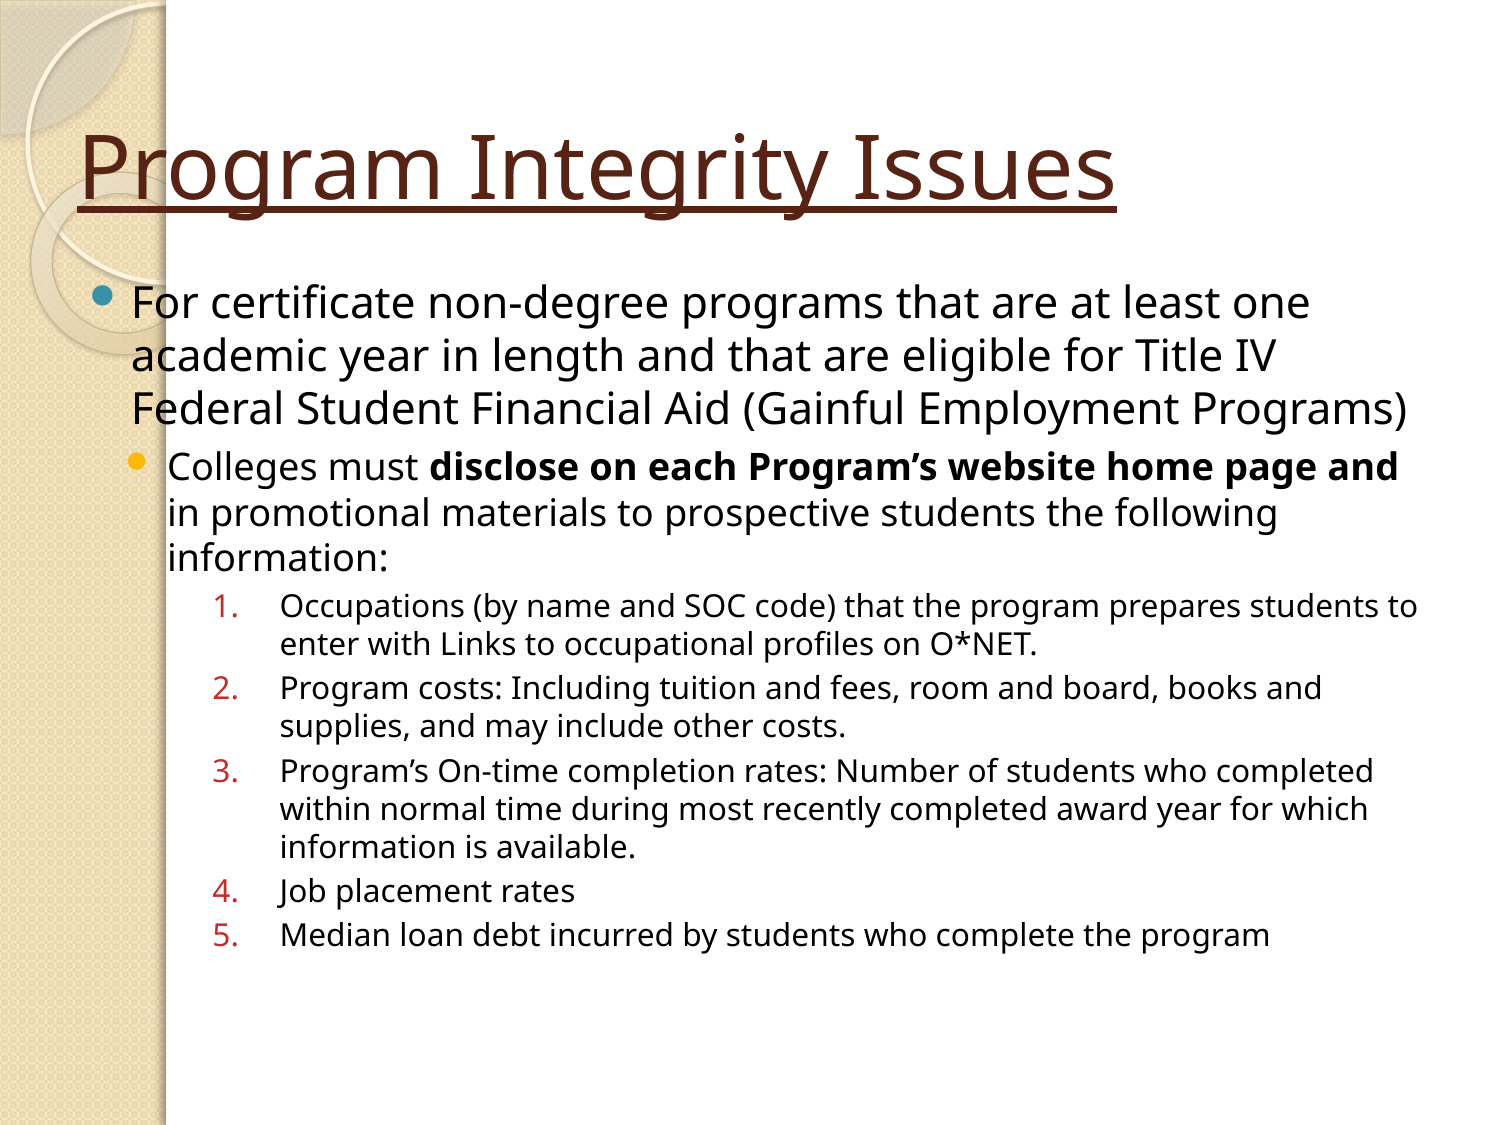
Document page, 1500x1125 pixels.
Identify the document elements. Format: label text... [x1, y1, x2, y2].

list For certificate non-degree programs that are at least one academic year in length and that are eligible for Title IV Federal Student Financial Aid (Gainful Employment Programs) Colleges must disclose on each Program’s website home page and in promotional materials to prospective students the following information: Occupations (by name and SOC code) that the program prepares students to enter with Links to occupational profiles on O*NET. Program costs: Including tuition and fees, room and board, books and supplies, and may include other costs. Program’s On-time completion rates: Number of students who completed within normal time during most recently completed award year for which information is available. Job placement rates Median loan debt incurred by students who complete the program [62, 266, 1438, 1000]
title Program Integrity Issues [62, 66, 1438, 261]
